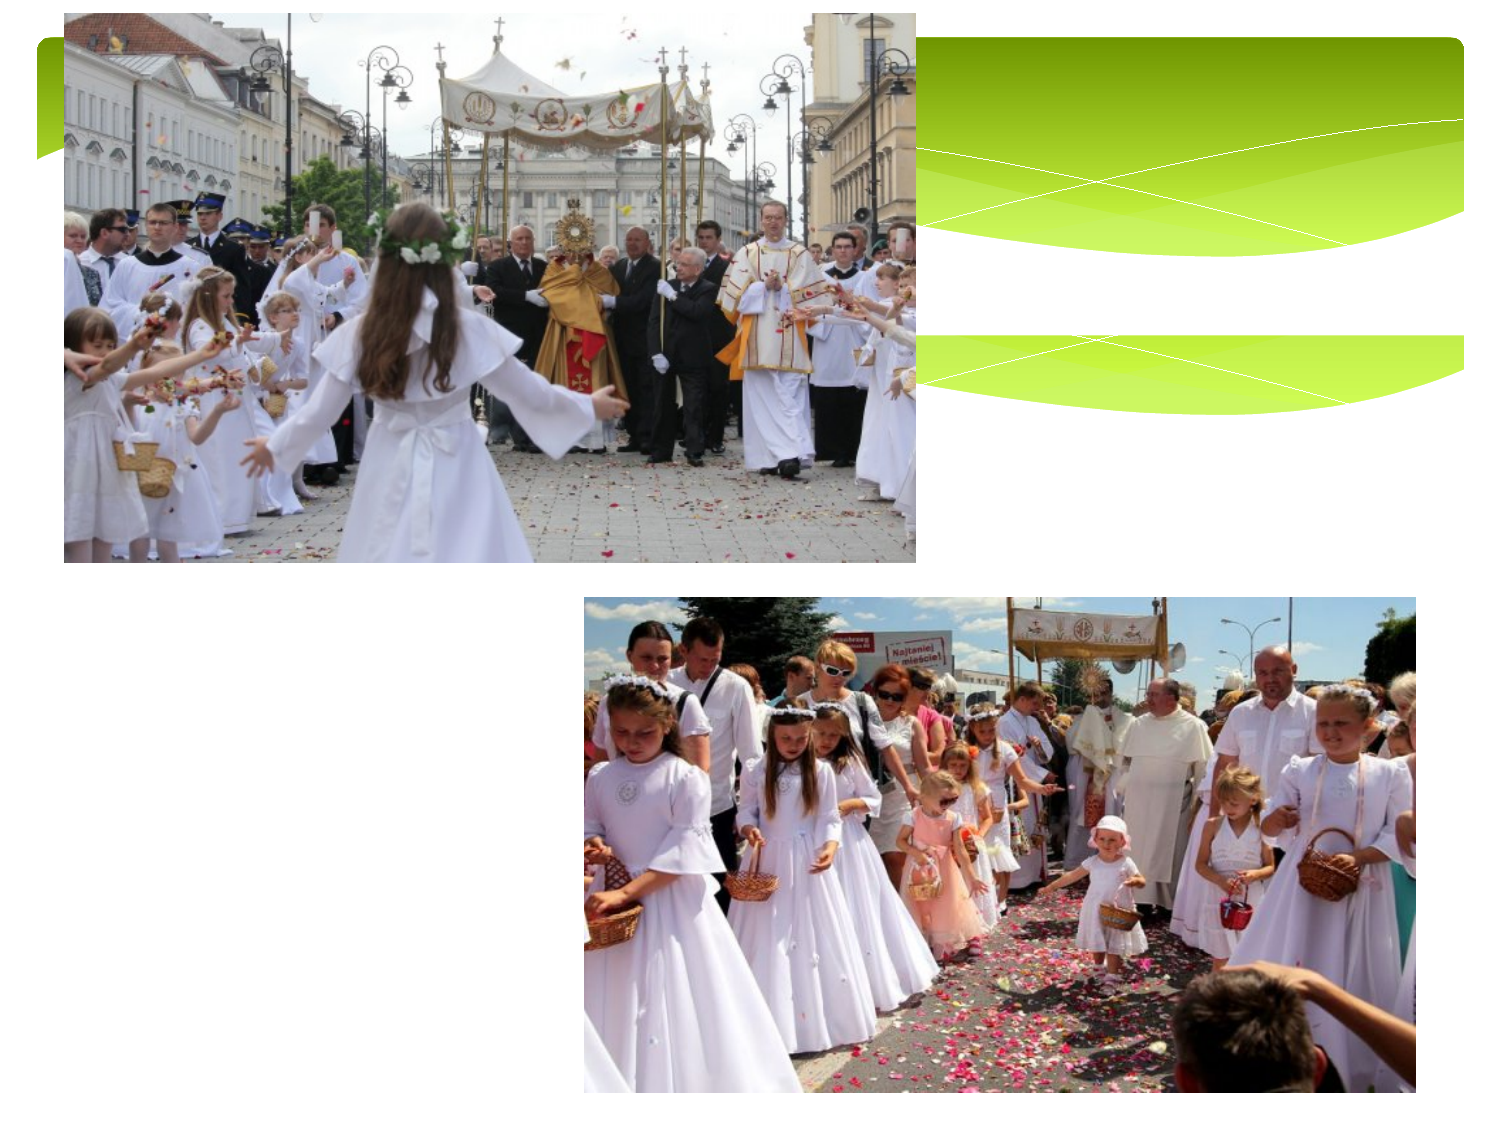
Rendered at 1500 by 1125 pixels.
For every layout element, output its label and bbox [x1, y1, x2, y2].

picture [584, 597, 1416, 1094]
picture [64, 13, 916, 563]
